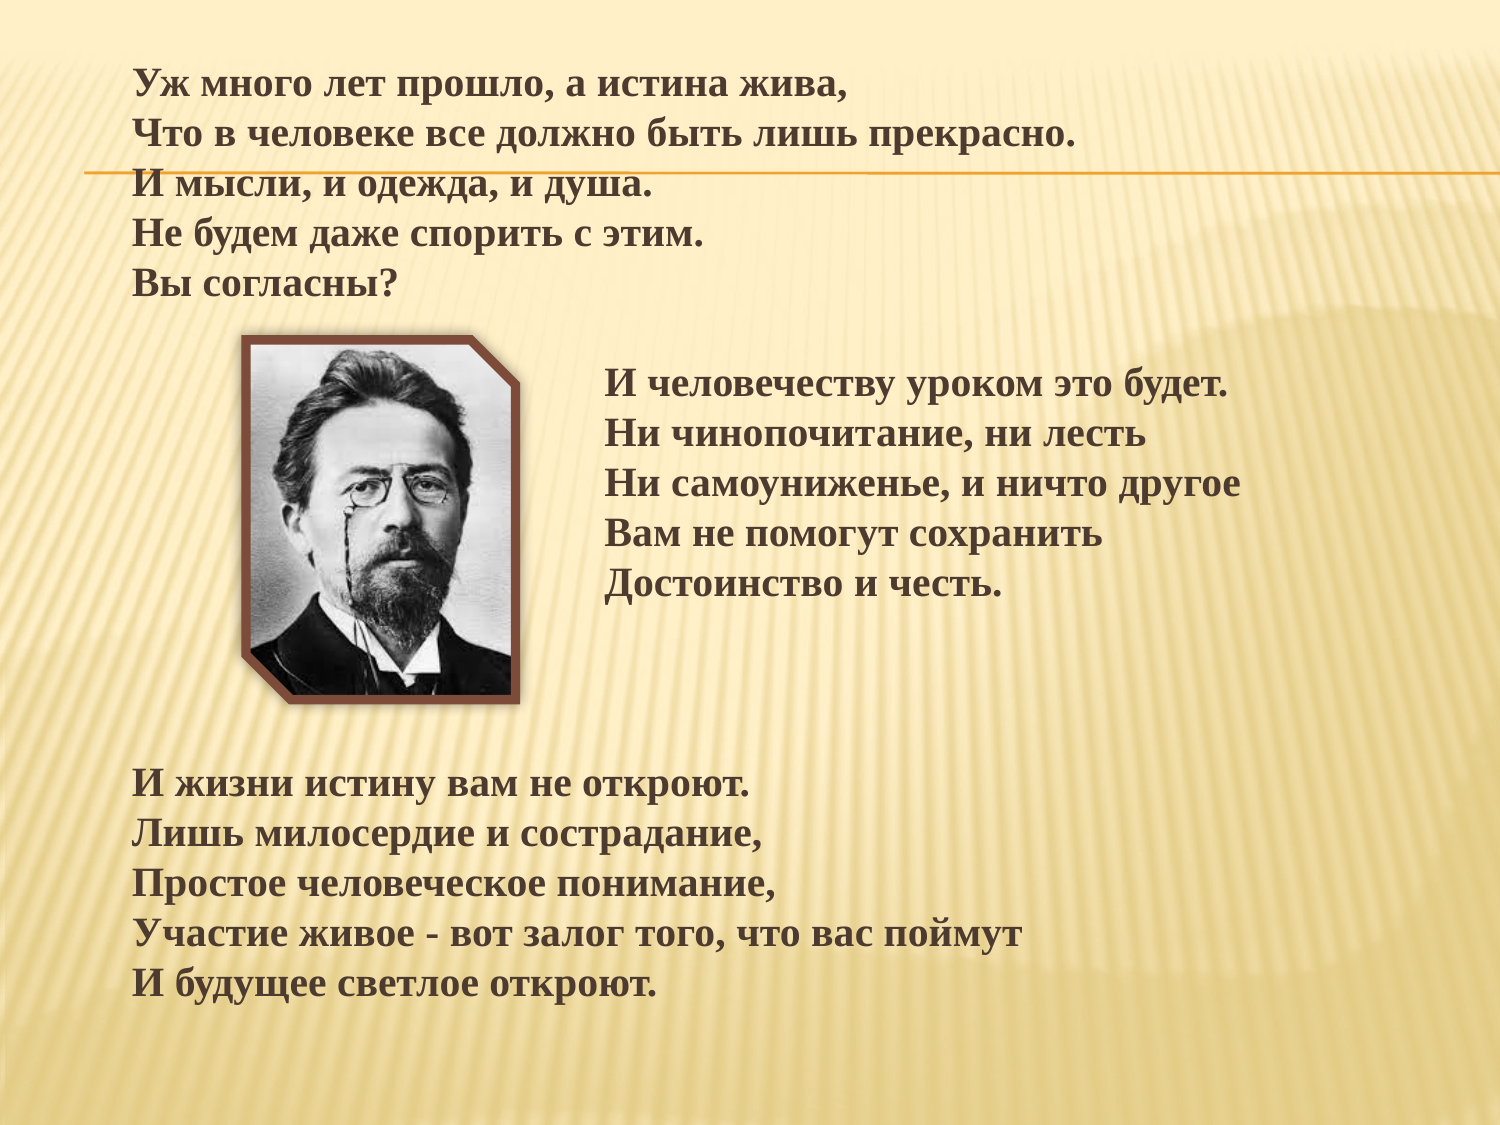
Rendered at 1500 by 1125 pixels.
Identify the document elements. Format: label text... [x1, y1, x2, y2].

list Уж много лет прошло, а истина жива, Что в человеке все должно быть лишь прекрасно. И мысли, и одежда, и душа. Не будем даже спорить с этим. Вы согласны? И человечеству уроком это будет. Ни чинопочитание, ни лесть Ни самоуниженье, и ничто другое Вам не помогут сохранить Достоинство и честь. И жизни истину вам не откроют. Лишь милосердие и сострадание, Простое человеческое понимание, Участие живое - вот залог того, что вас поймут И будущее светлое откроют. [117, 46, 1407, 998]
picture [245, 339, 516, 700]
